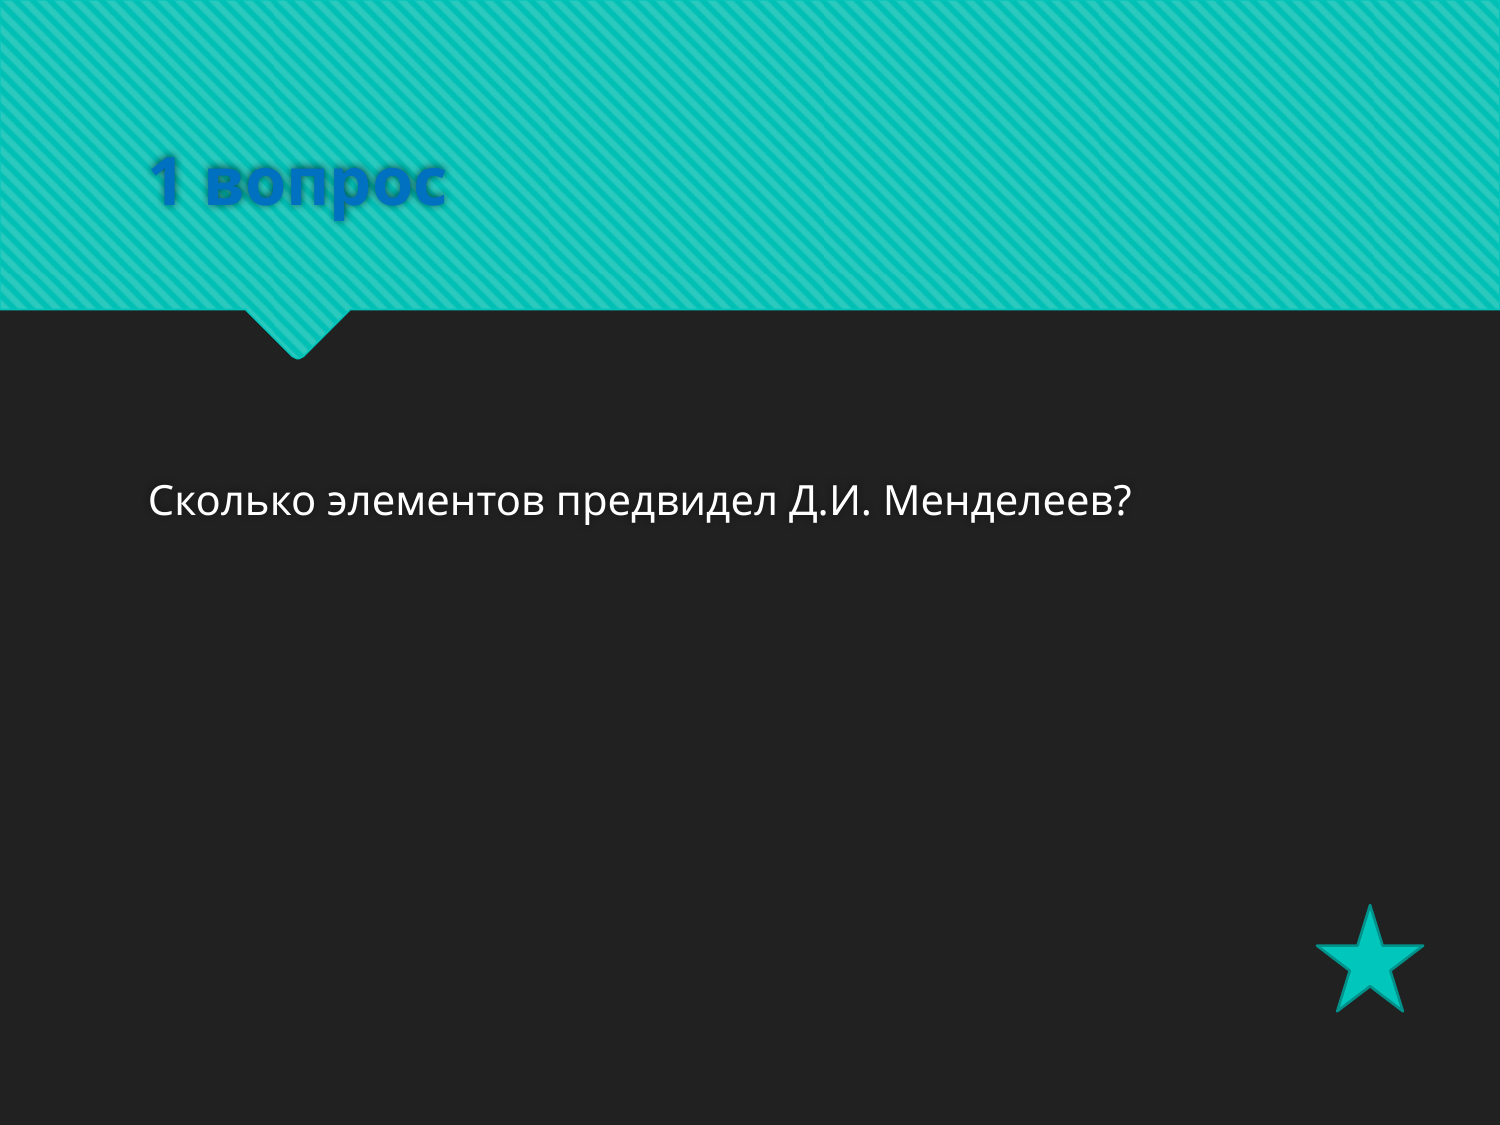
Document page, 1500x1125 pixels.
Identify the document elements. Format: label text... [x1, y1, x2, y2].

list Сколько элементов предвидел Д.И. Менделеев? [132, 364, 1368, 634]
title 1 вопрос [132, 73, 1368, 233]
text_box [1315, 903, 1425, 1013]
